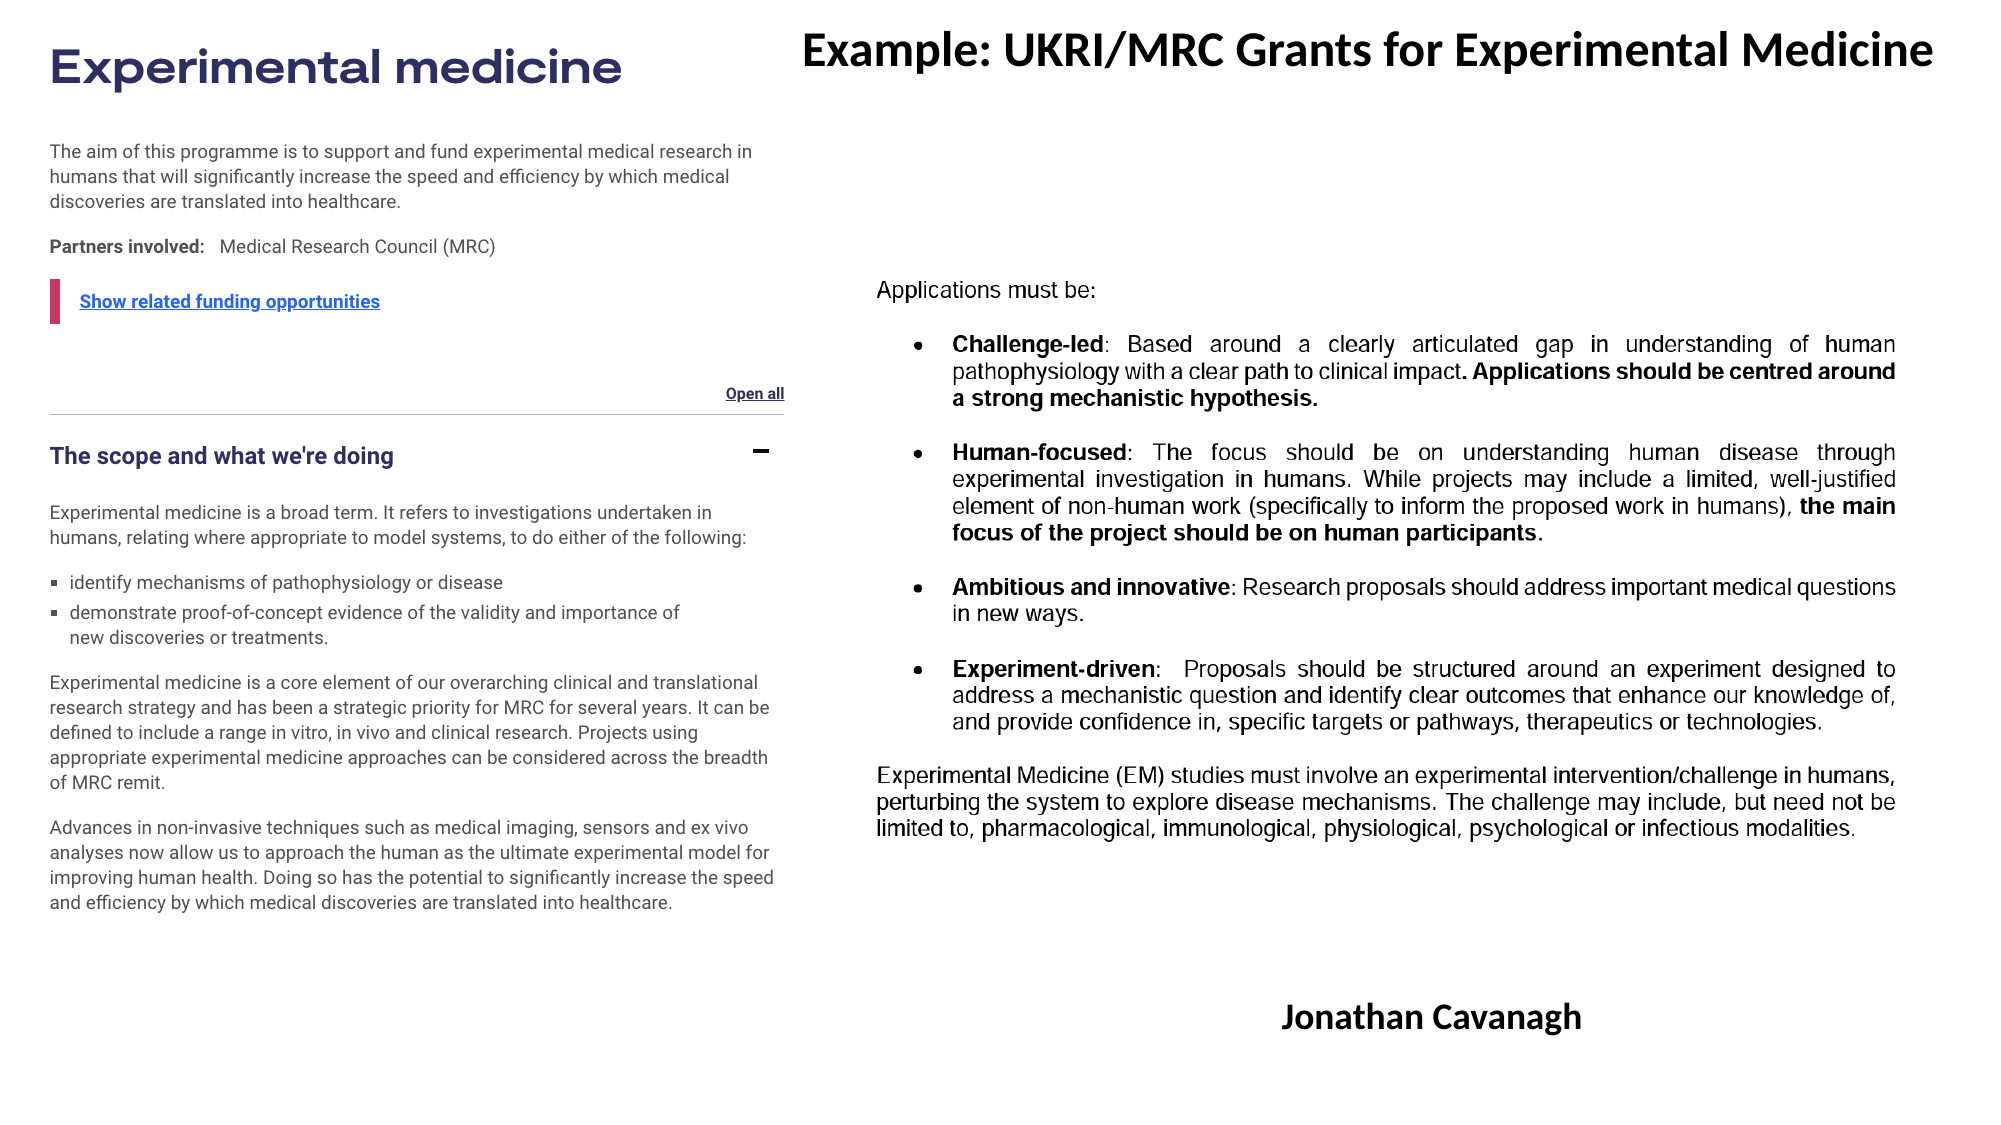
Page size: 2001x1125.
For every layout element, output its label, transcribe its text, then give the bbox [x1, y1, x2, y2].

text_box Example: UKRI/MRC Grants for Experimental Medicine [787, 8, 1950, 84]
picture [6, 34, 1950, 928]
text_box Jonathan Cavanagh [1267, 984, 1598, 1045]
